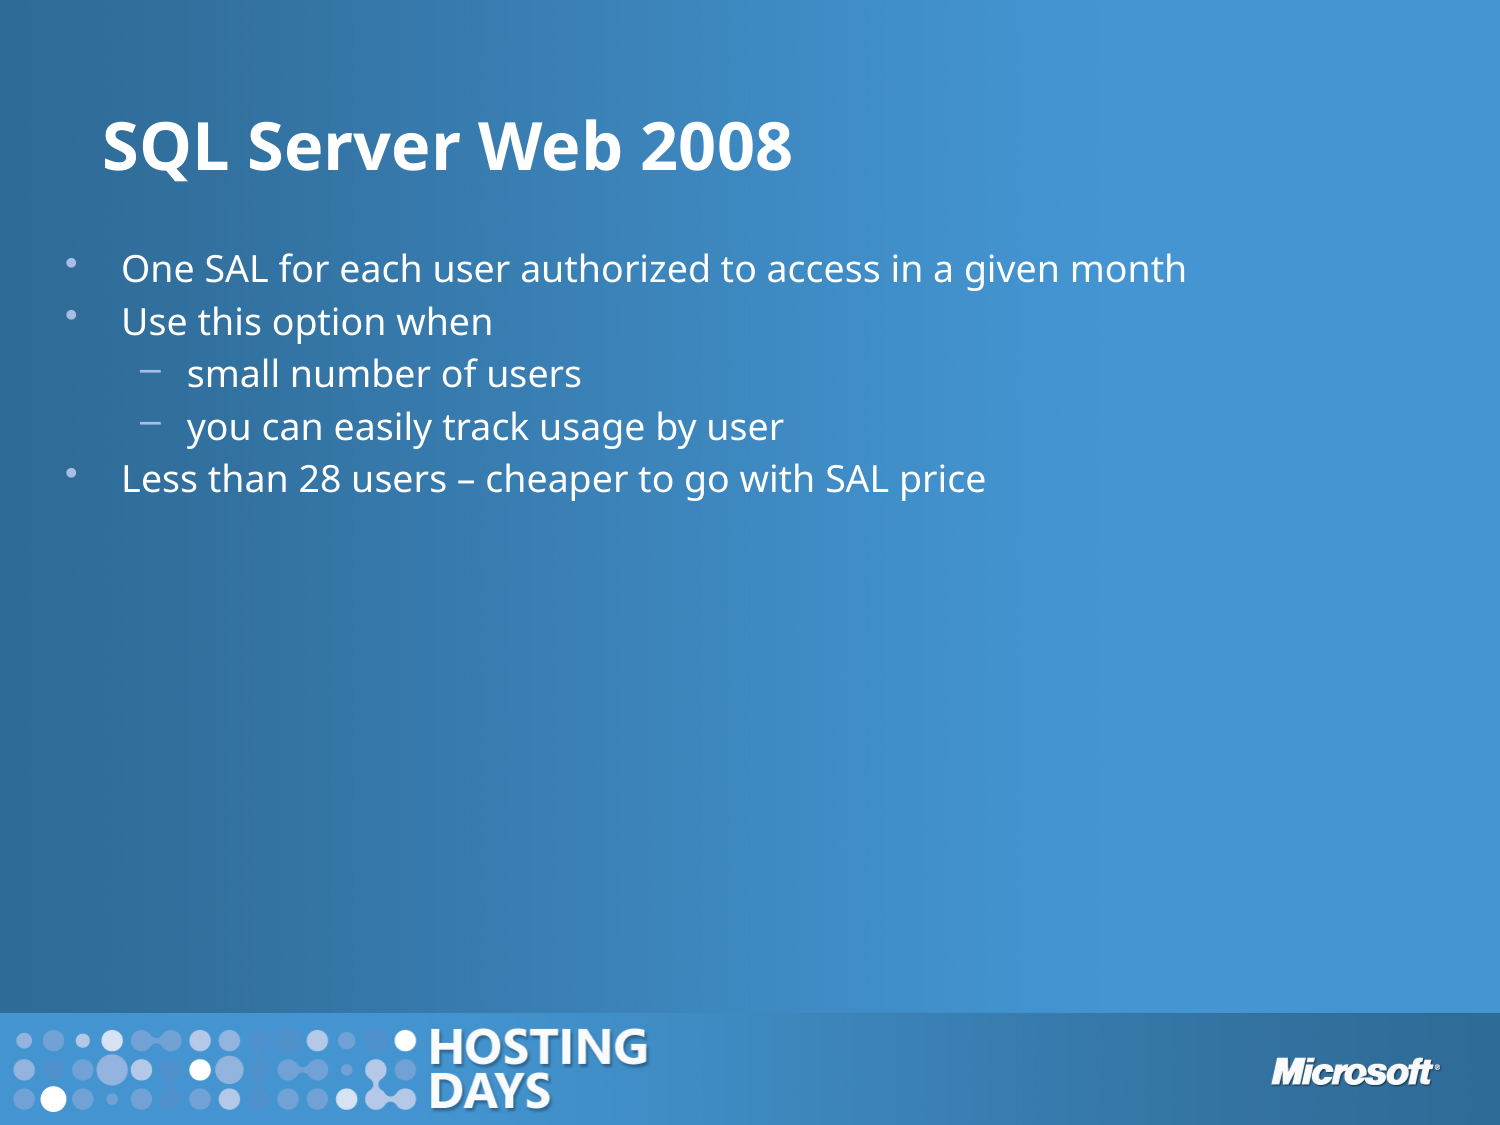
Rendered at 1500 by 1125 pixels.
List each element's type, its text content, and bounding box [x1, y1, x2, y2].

picture [0, 0, 1500, 1125]
text_box SQL Server Web 2008 [87, 87, 1350, 200]
list One SAL for each user authorized to access in a given month Use this option when small number of users you can easily track usage by user Less than 28 users – cheaper to go with SAL price [49, 237, 1426, 942]
